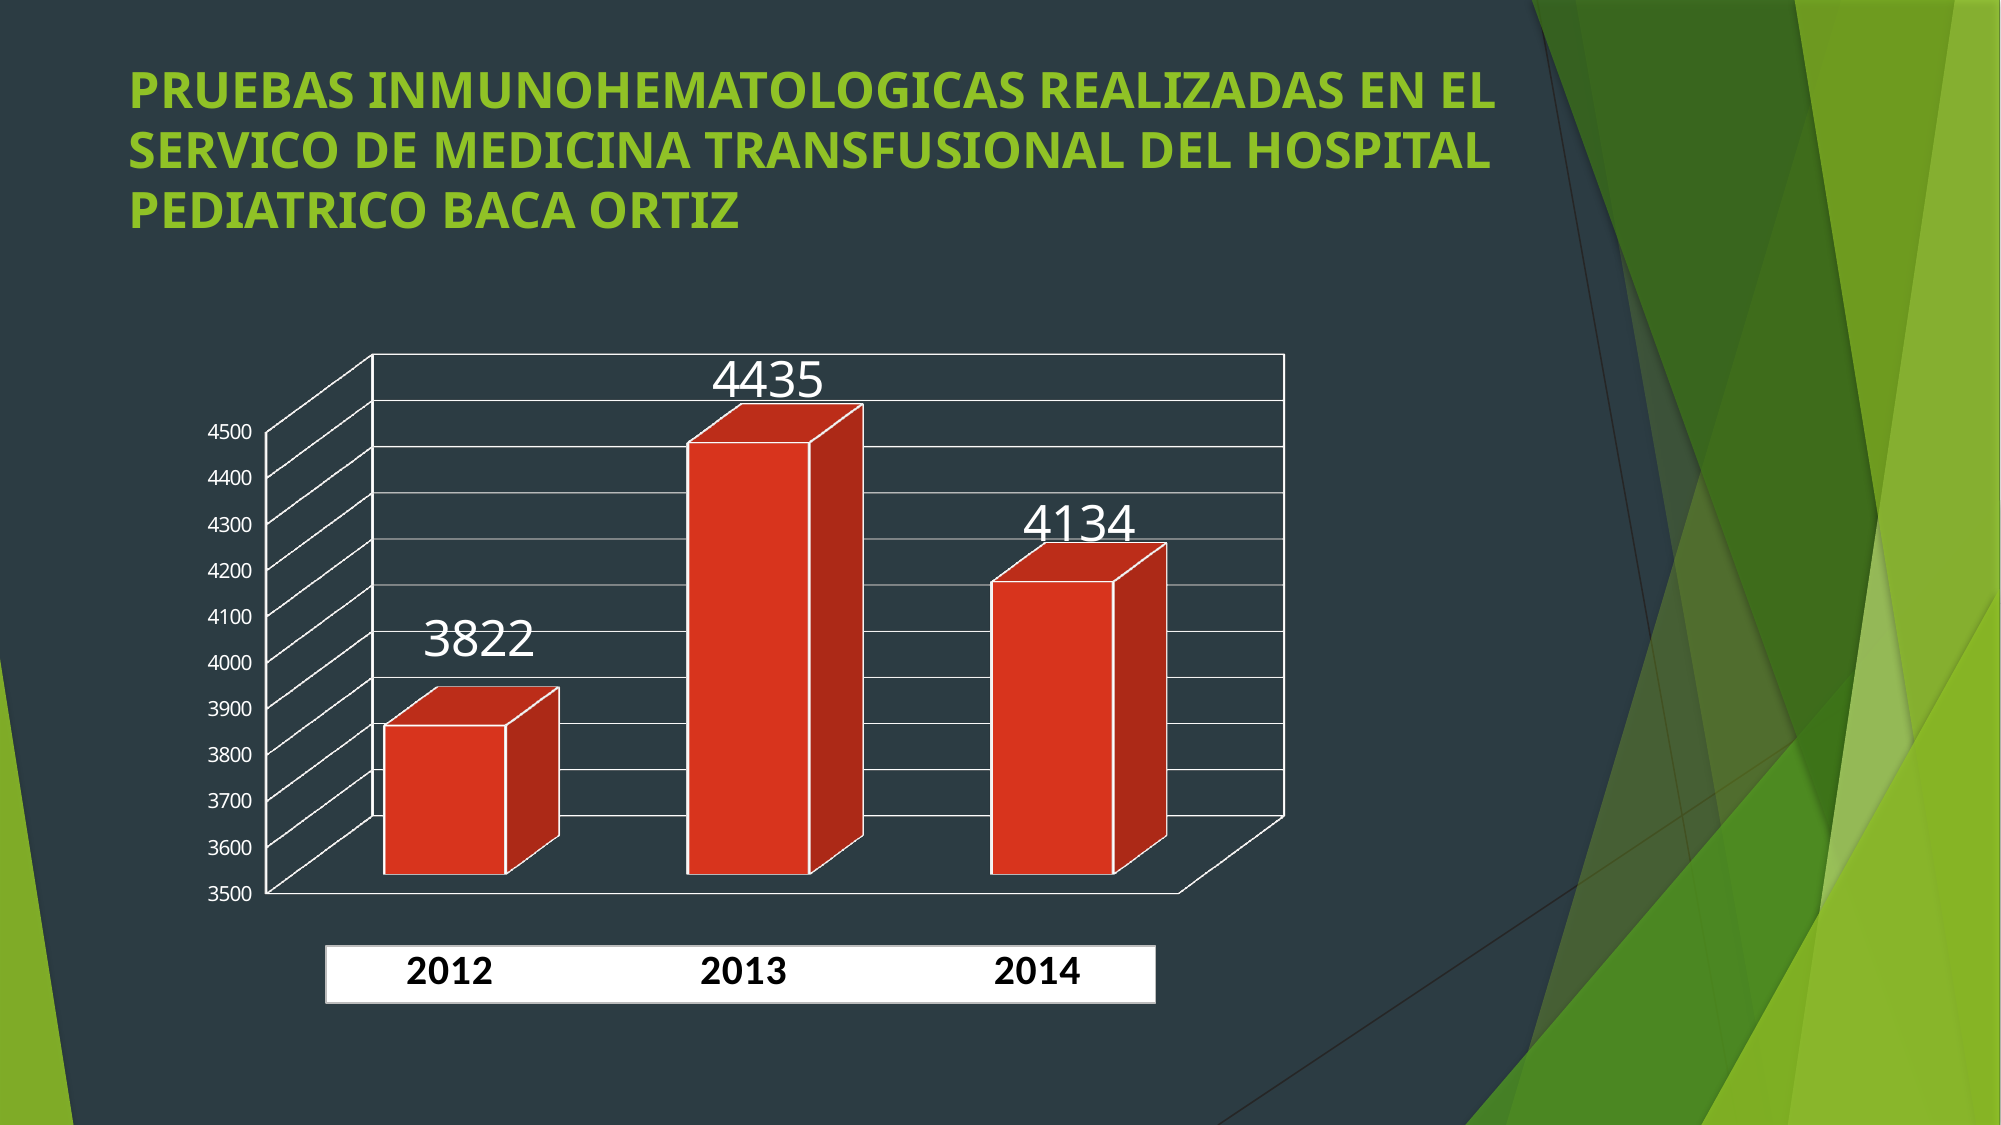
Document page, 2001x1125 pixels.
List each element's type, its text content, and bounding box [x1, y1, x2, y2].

chart [122, 306, 1534, 1094]
title PRUEBAS INMUNOHEMATOLOGICAS REALIZADAS EN EL SERVICO DE MEDICINA TRANSFUSIONAL DEL HOSPITAL PEDIATRICO BACA ORTIZ [113, 50, 1622, 307]
